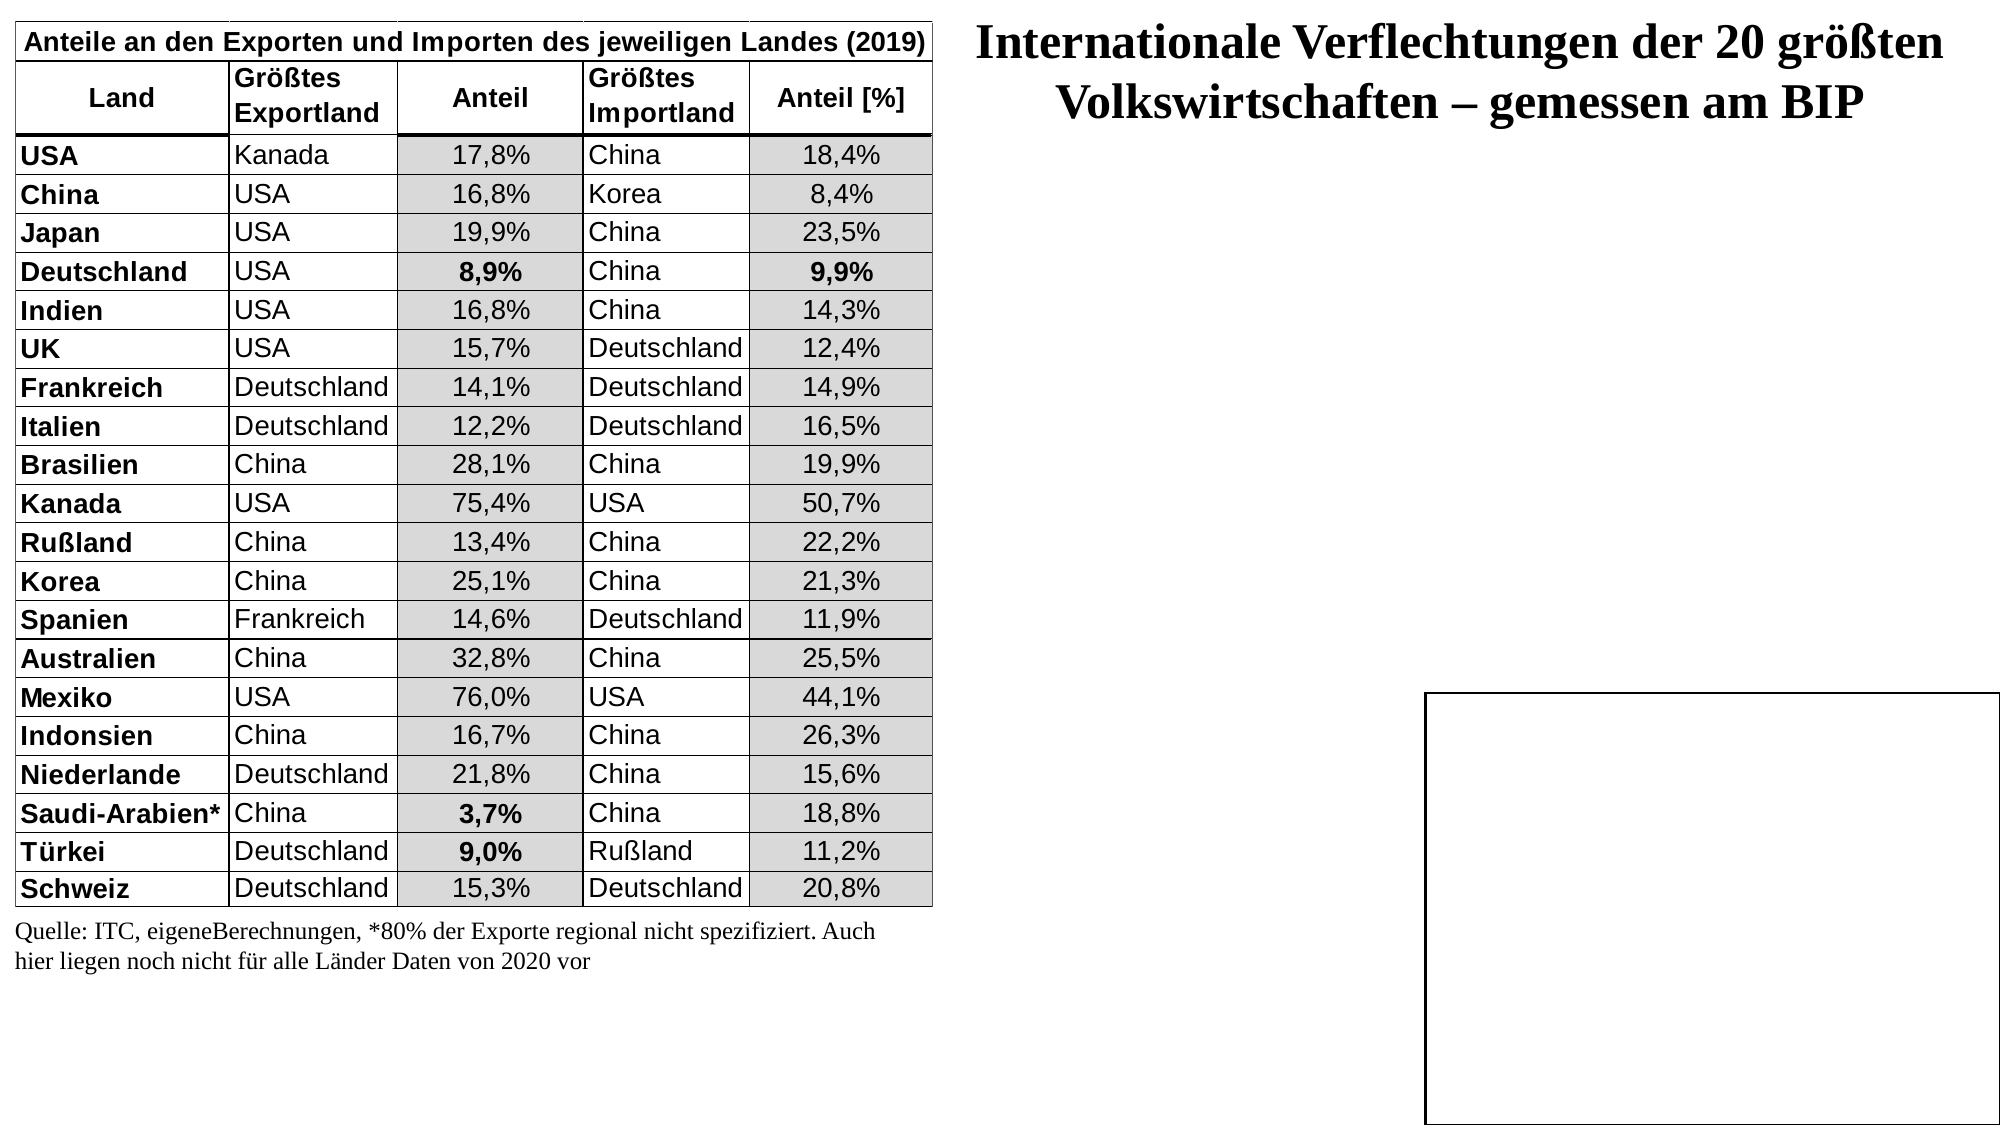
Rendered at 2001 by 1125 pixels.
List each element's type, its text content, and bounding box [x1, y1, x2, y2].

text_box Quelle: ITC, eigeneBerechnungen, *80% der Exporte regional nicht spezifiziert. Auch hier liegen noch nicht für alle Länder Daten von 2020 vor [0, 907, 932, 958]
picture [15, 21, 934, 908]
text_box [1424, 692, 2000, 1125]
text_box Internationale Verflechtungen der 20 größten Volkswirtschaften – gemessen am BIP [931, 1, 1989, 95]
